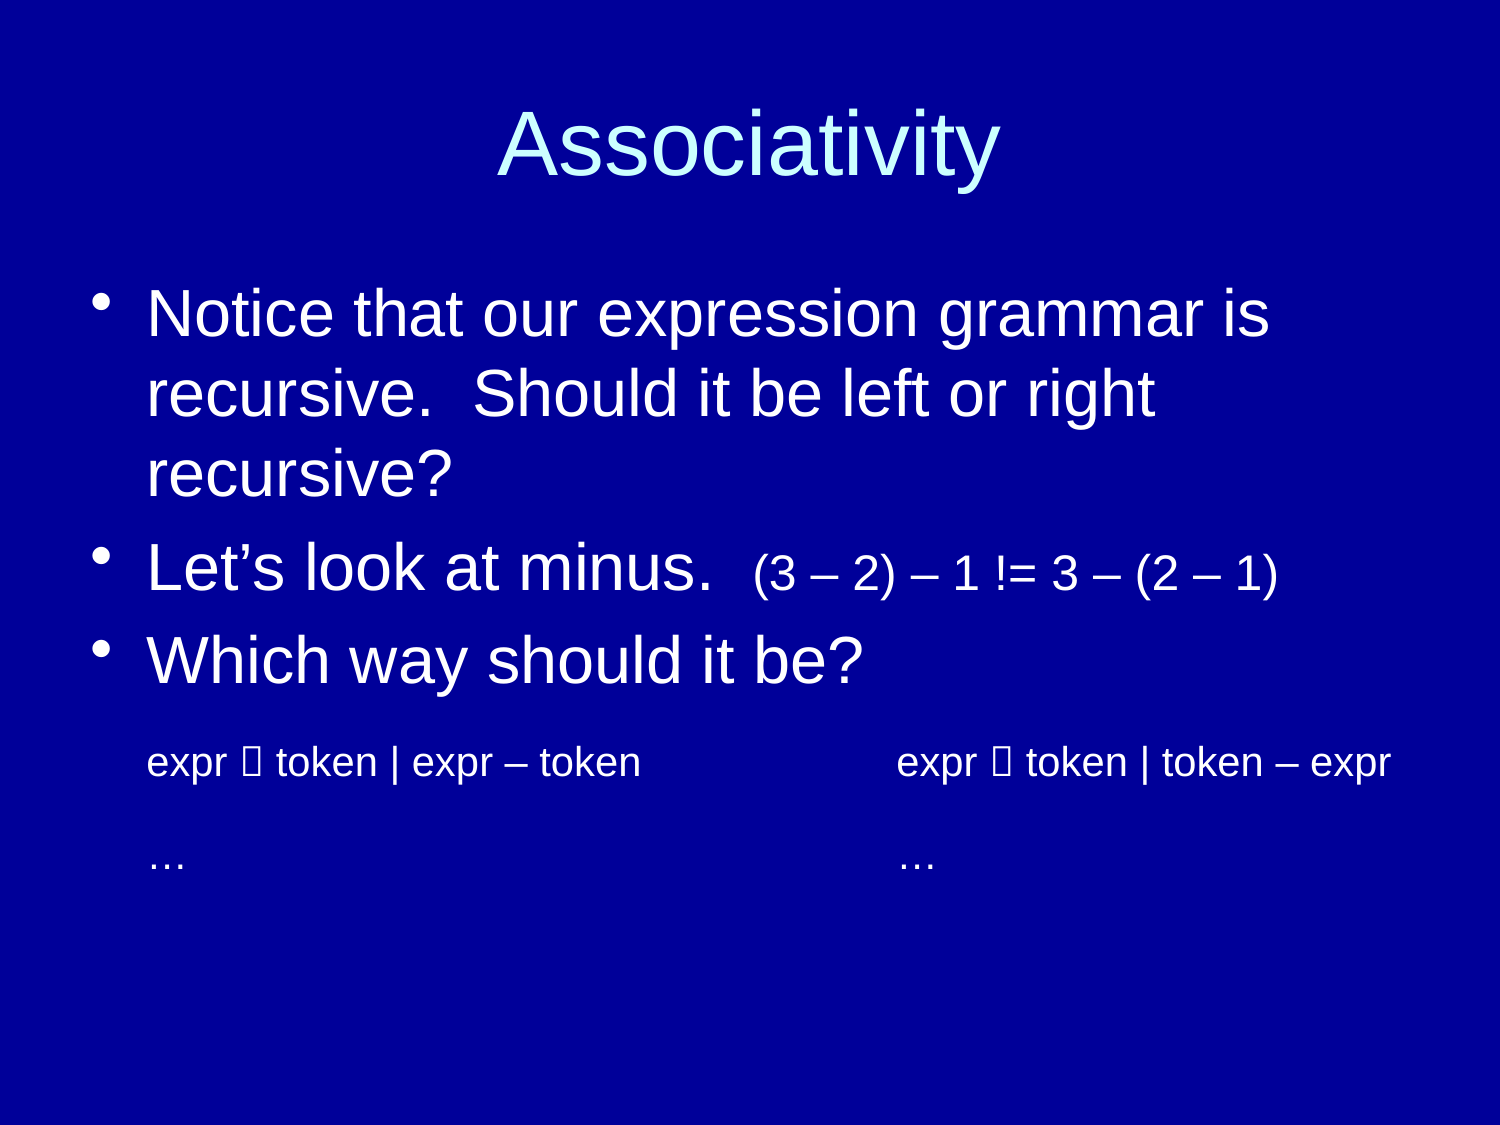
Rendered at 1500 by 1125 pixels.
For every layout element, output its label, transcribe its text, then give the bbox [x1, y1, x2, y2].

title Associativity [75, 45, 1425, 233]
list Notice that our expression grammar is recursive. Should it be left or right recursive? Let’s look at minus. (3 – 2) – 1 != 3 – (2 – 1) Which way should it be? expr  token | expr – token expr  token | token – expr … … [75, 262, 1425, 1005]
